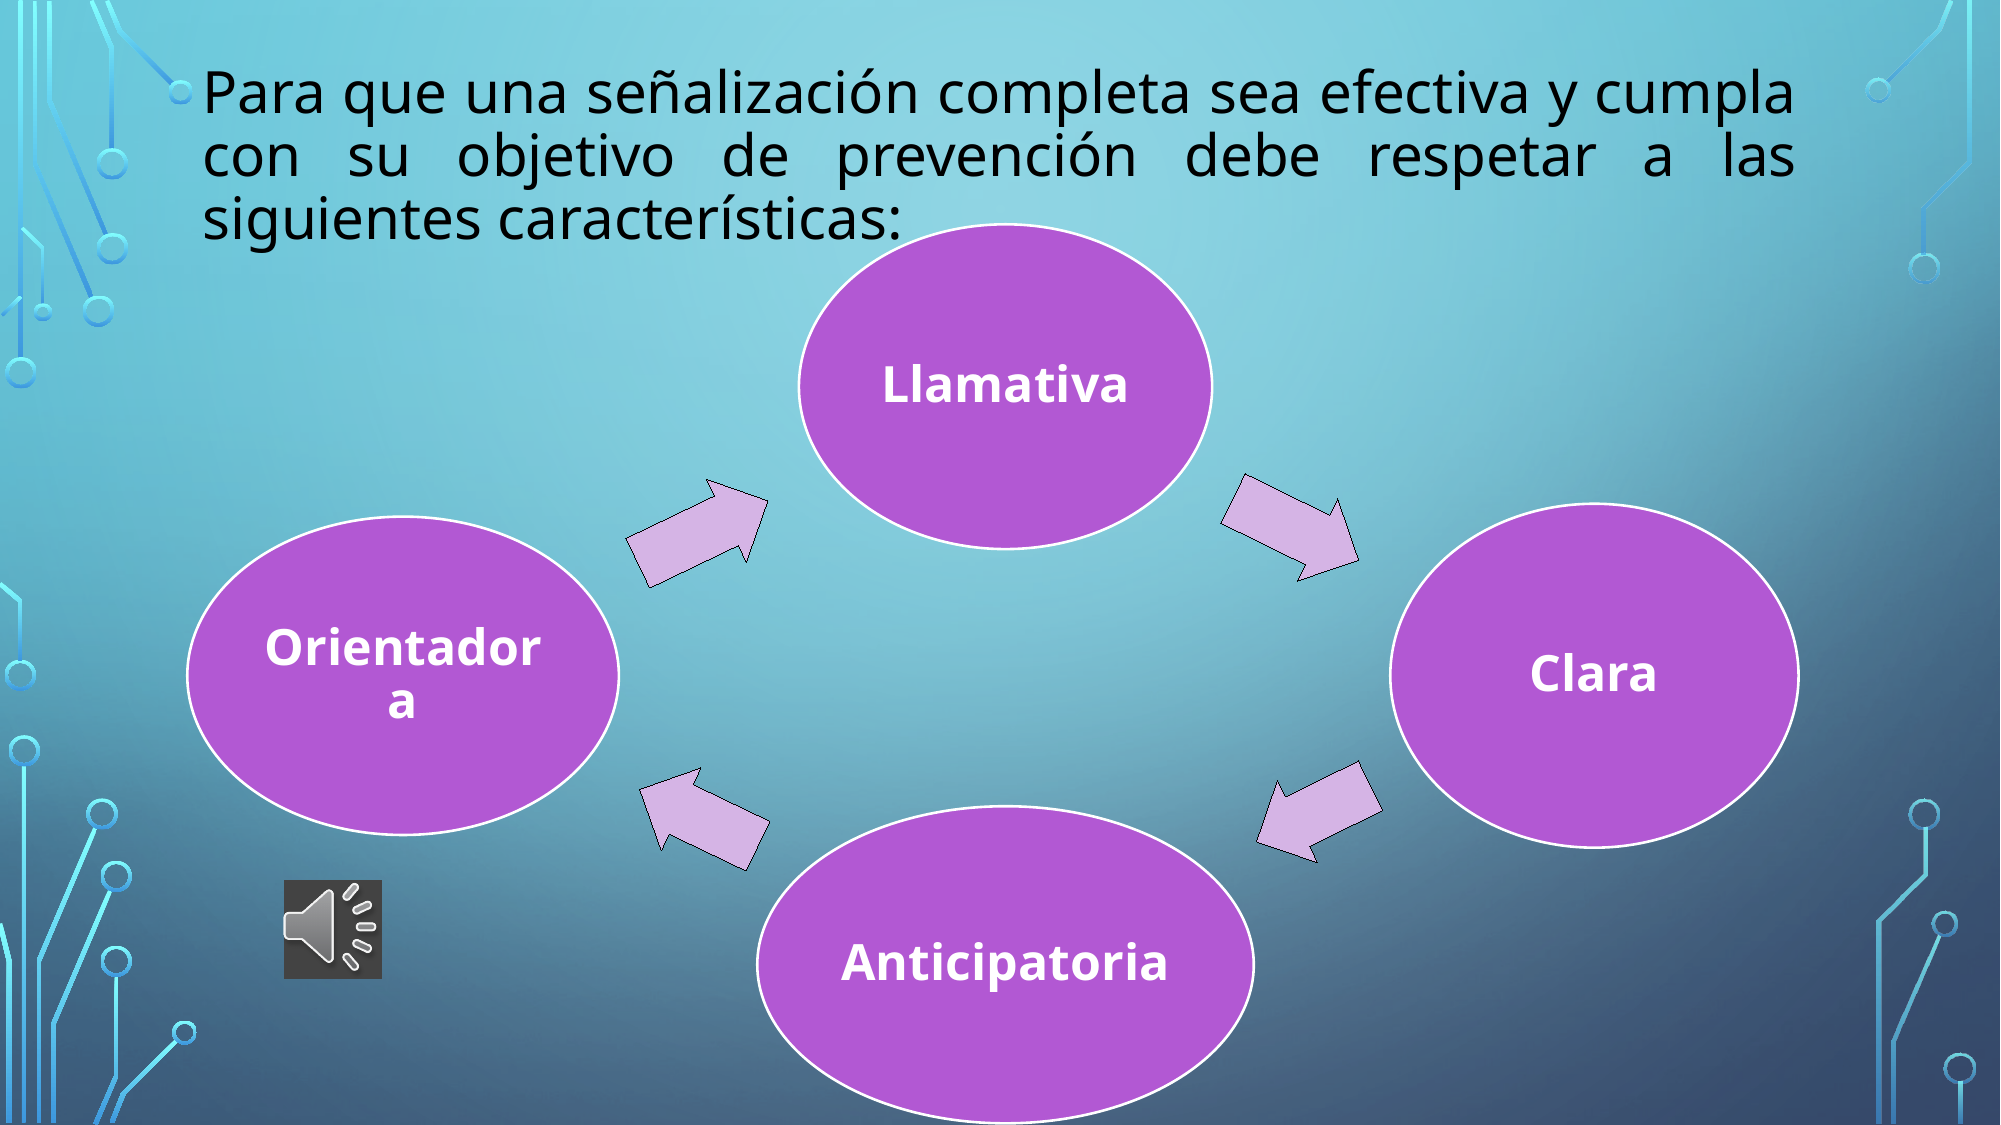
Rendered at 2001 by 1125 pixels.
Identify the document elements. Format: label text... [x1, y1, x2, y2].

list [186, 248, 1813, 1100]
title Para que una señalización completa sea efectiva y cumpla con su objetivo de prevención debe respetar a las siguientes características: [187, 36, 1813, 248]
picture [282, 879, 384, 980]
